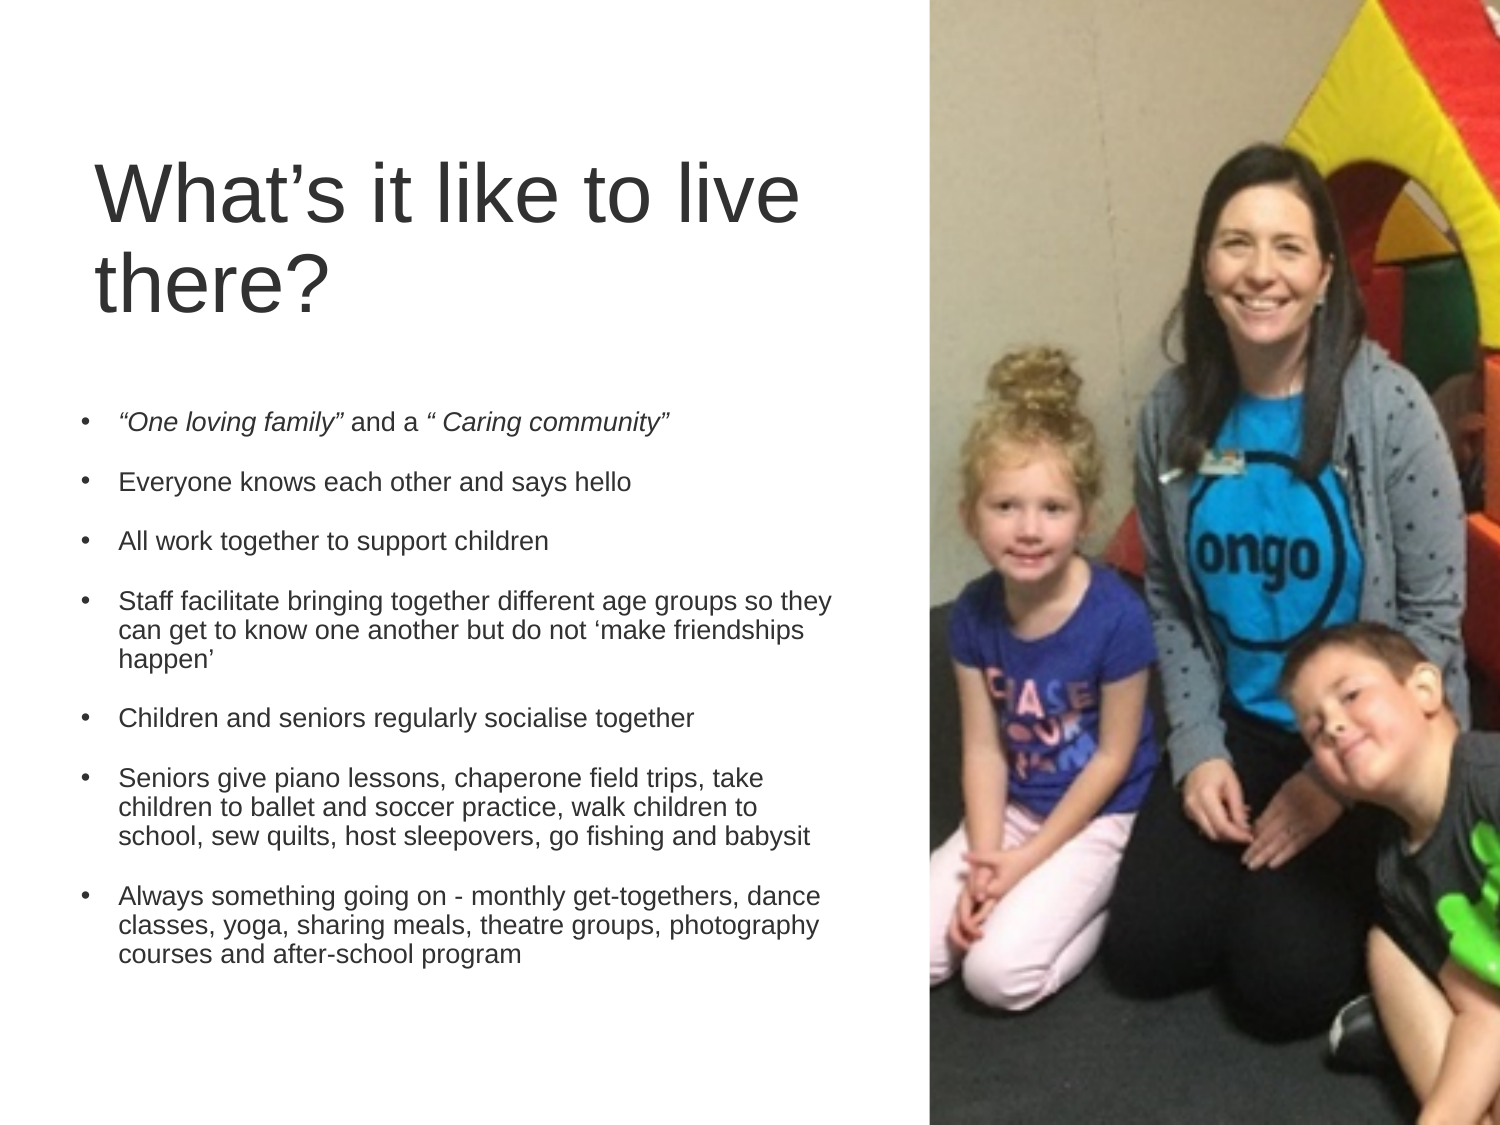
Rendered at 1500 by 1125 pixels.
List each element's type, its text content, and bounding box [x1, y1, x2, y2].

picture [929, 0, 1500, 1125]
title What’s it like to live there? [79, 103, 891, 379]
list “One loving family” and a “ Caring community” Everyone knows each other and says hello All work together to support children Staff facilitate bringing together different age groups so they can get to know one another but do not ‘make friendships happen’ Children and seniors regularly socialise together Seniors give piano lessons, chaperone field trips, take children to ballet and soccer practice, walk children to school, sew quilts, host sleepovers, go fishing and babysit Always something going on - monthly get-togethers, dance classes, yoga, sharing meals, theatre groups, photography courses and after-school program [47, 400, 858, 1022]
